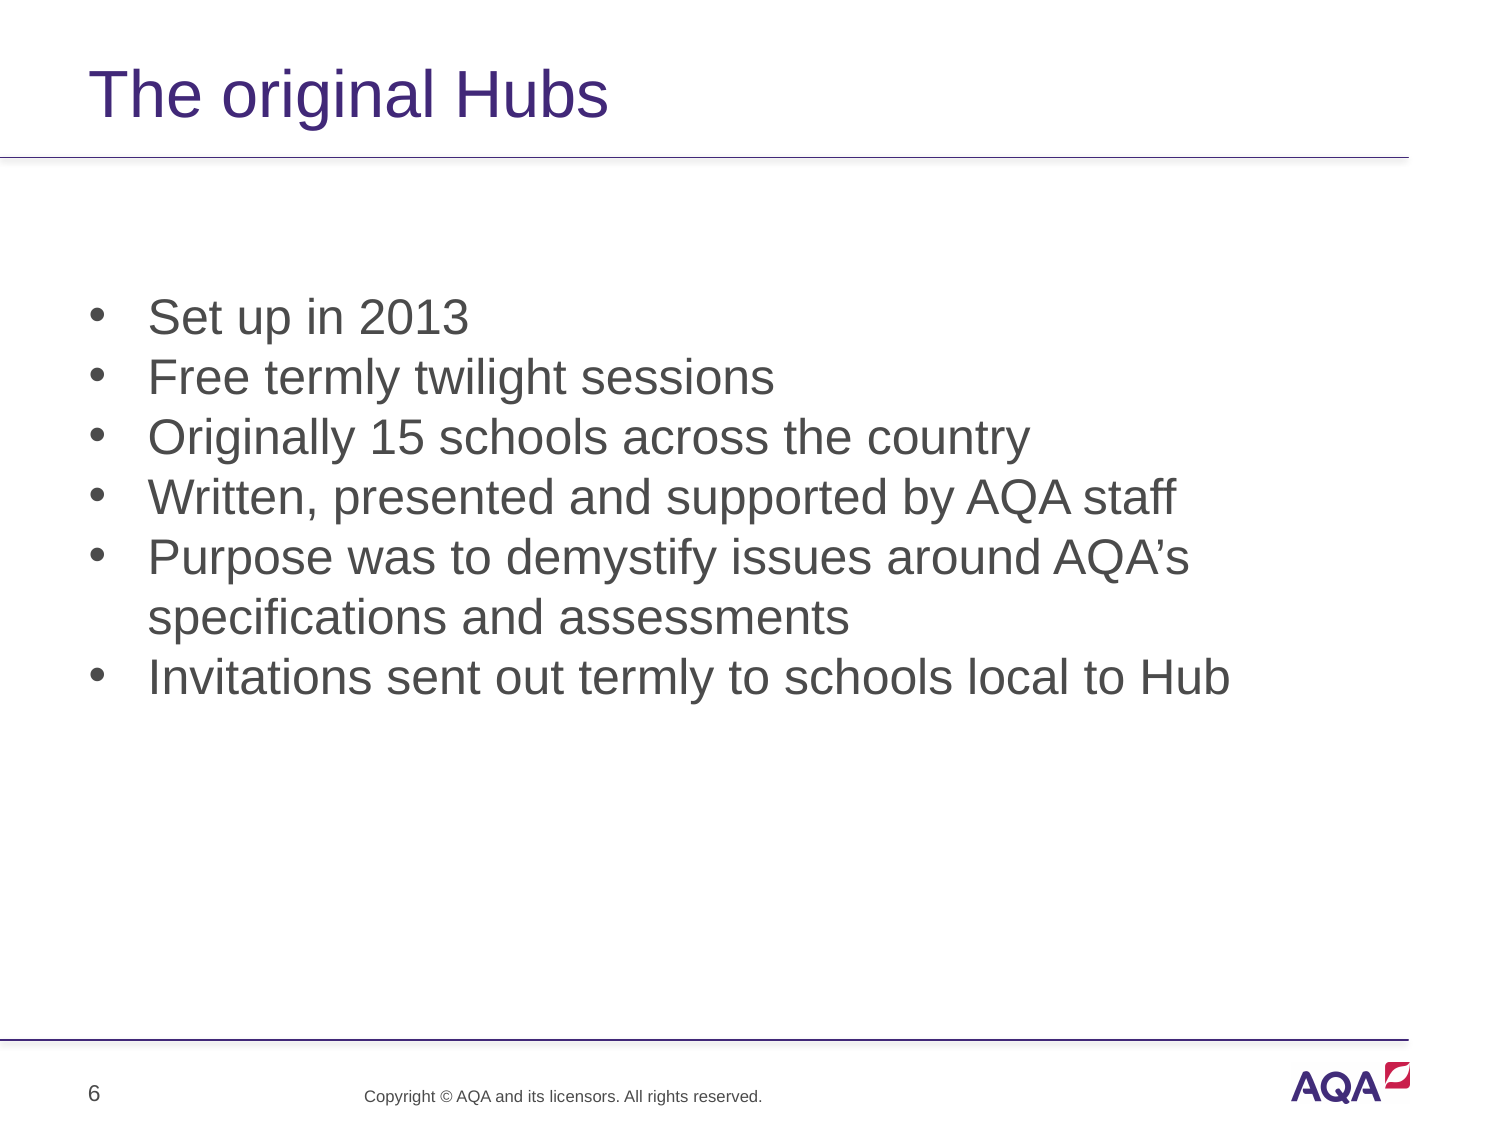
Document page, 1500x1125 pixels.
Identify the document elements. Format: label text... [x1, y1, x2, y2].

list Set up in 2013 Free termly twilight sessions Originally 15 schools across the country Written, presented and supported by AQA staff Purpose was to demystify issues around AQA’s specifications and assessments Invitations sent out termly to schools local to Hub [88, 284, 1409, 1007]
title The original Hubs [88, 72, 1409, 144]
slide_number 6 [72, 1062, 188, 1123]
picture [1291, 1062, 1410, 1104]
footer Copyright © AQA and its licensors. All rights reserved. [324, 1084, 764, 1124]
